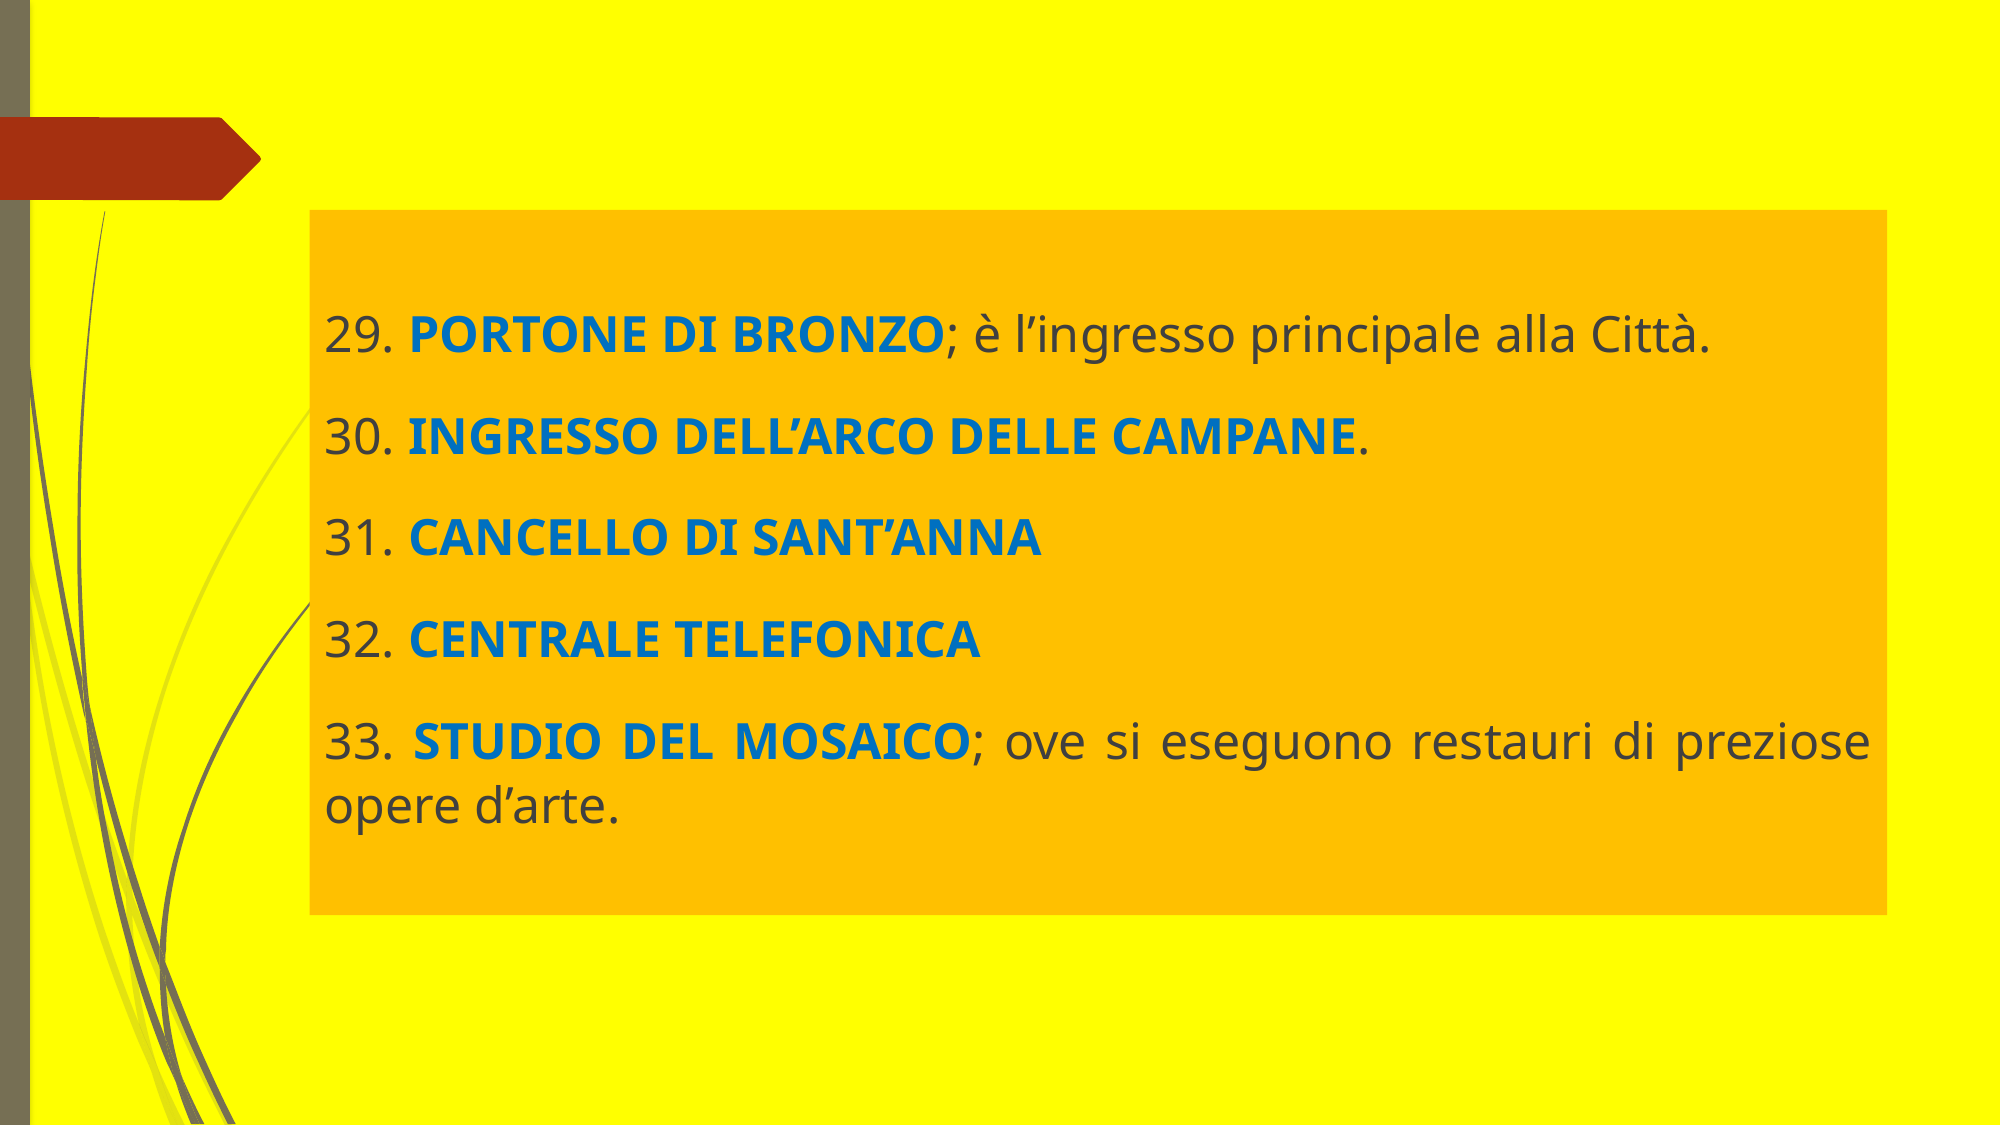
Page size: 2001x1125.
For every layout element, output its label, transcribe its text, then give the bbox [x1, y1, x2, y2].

list 29. PORTONE DI BRONZO; è l’ingresso principale alla Città. 30. INGRESSO DELL’ARCO DELLE CAMPANE. 31. CANCELLO DI SANT’ANNA 32. CENTRALE TELEFONICA 33. STUDIO DEL MOSAICO; ove si eseguono restauri di preziose opere d’arte. [309, 209, 1888, 916]
